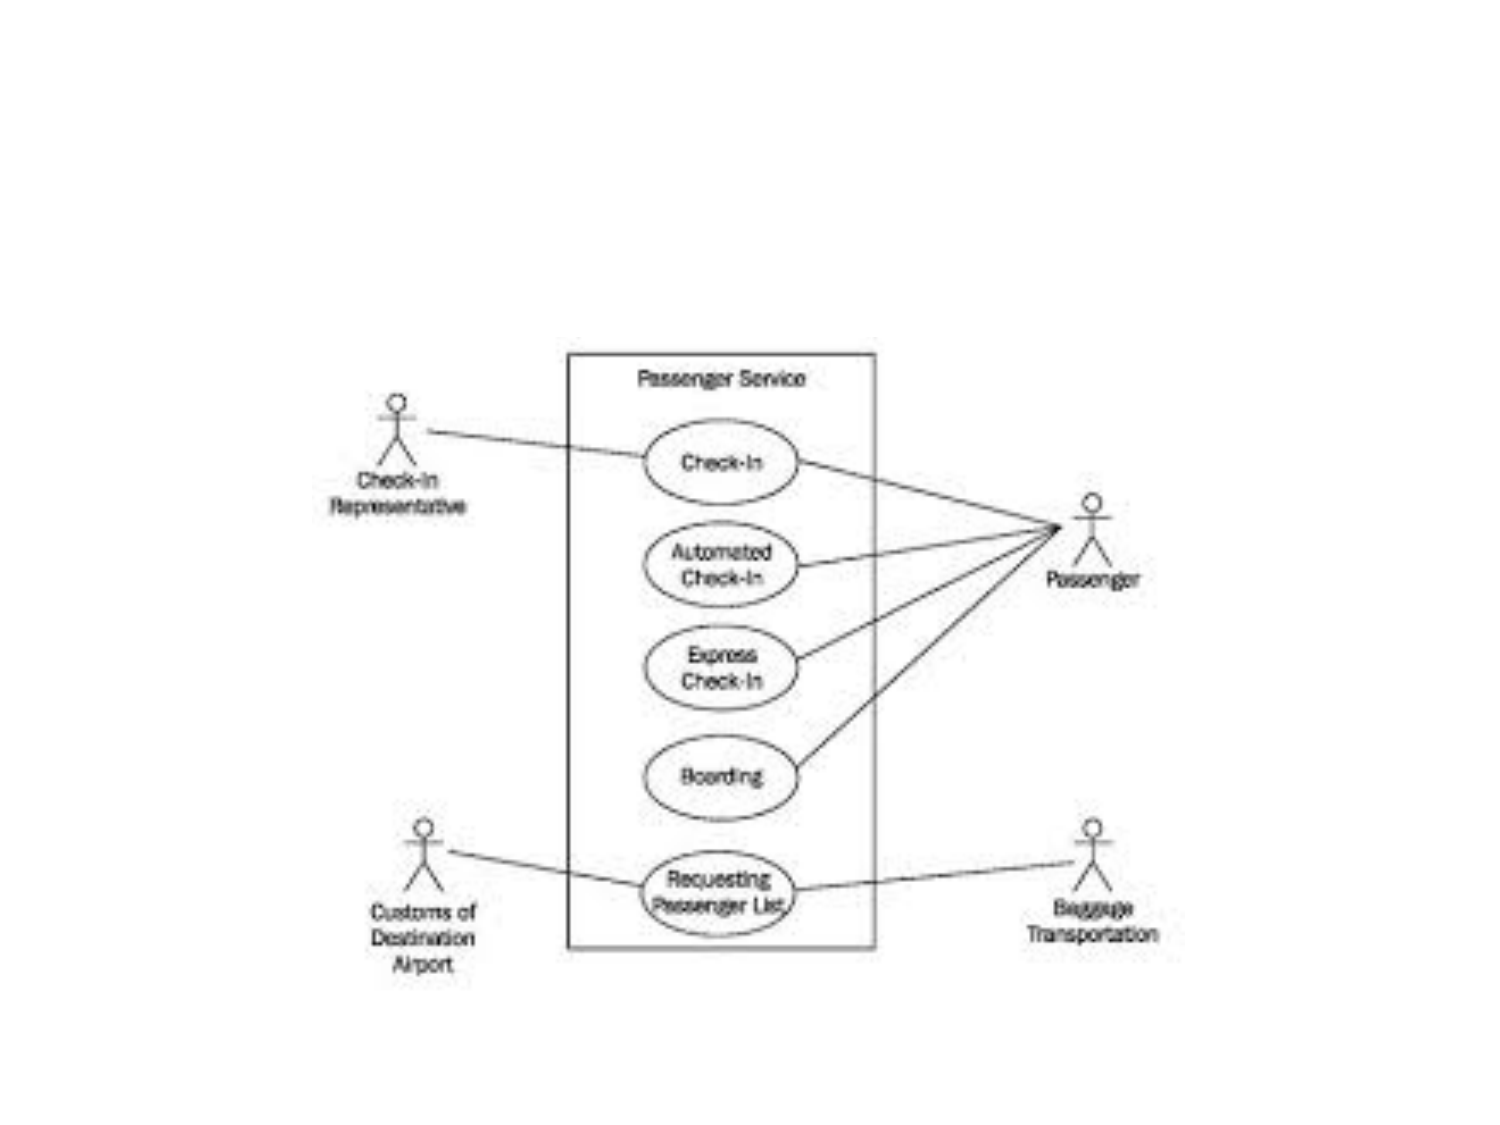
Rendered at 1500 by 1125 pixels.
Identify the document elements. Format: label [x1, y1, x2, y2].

picture [312, 337, 1185, 1009]
